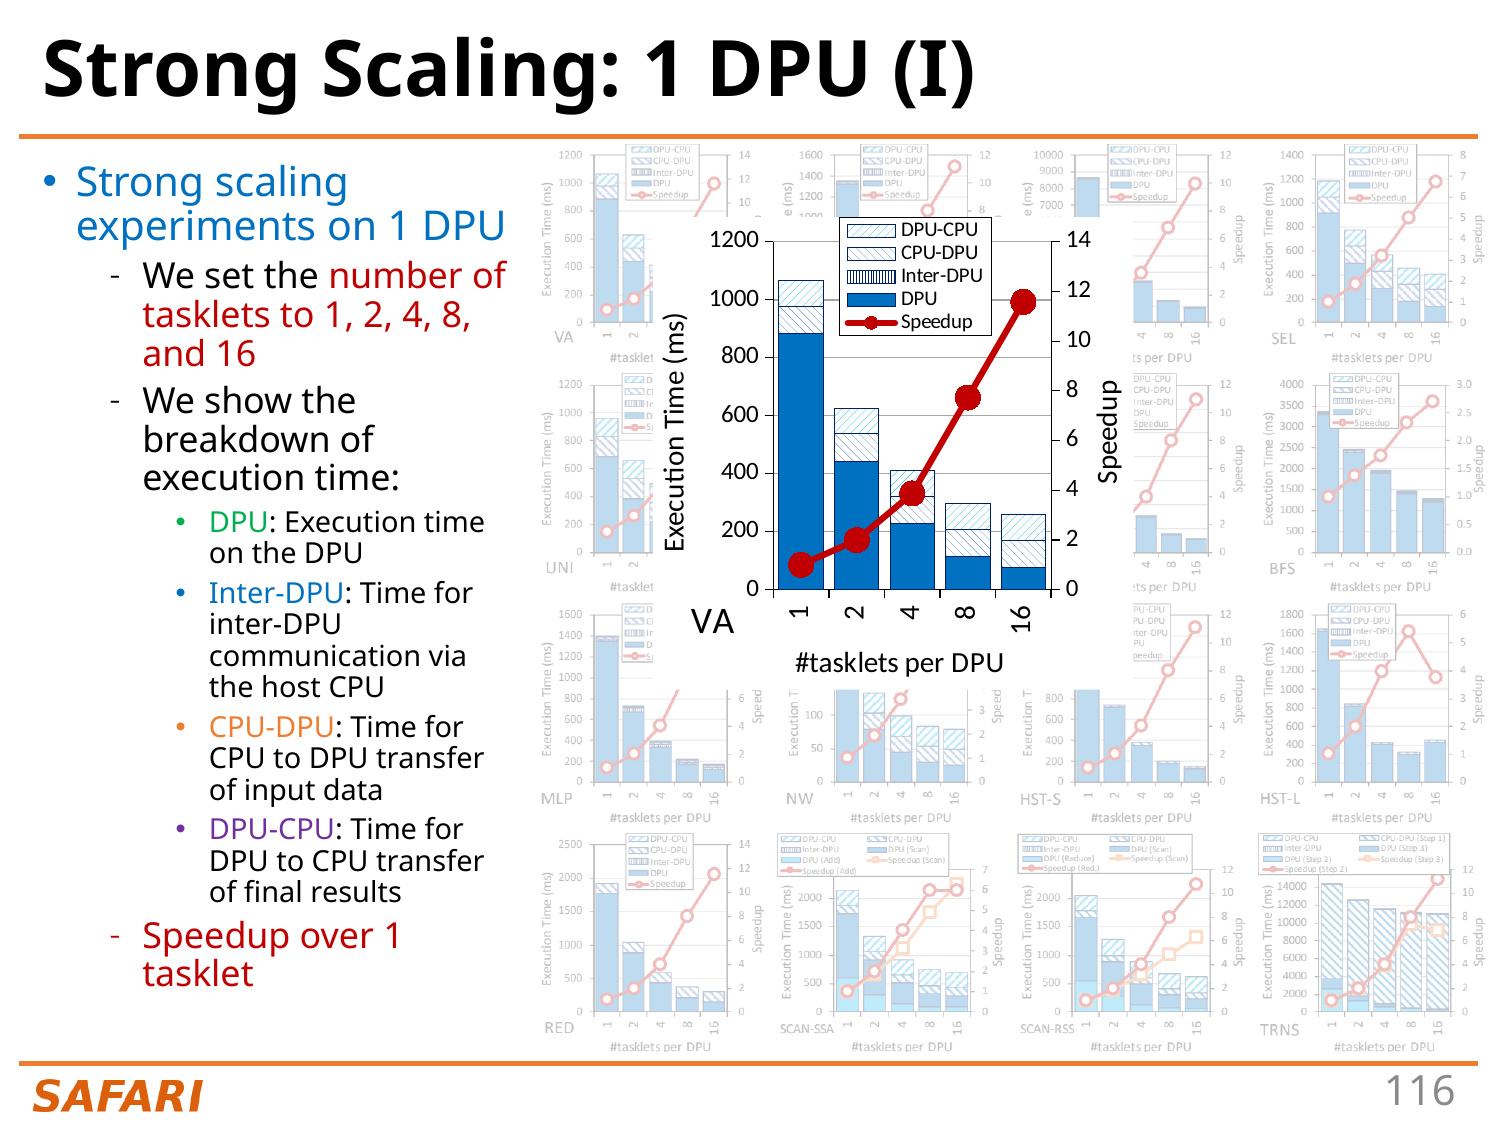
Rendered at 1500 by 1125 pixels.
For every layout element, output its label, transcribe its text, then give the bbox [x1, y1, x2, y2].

picture [31, 1070, 209, 1122]
list Strong scaling experiments on 1 DPU We set the number of tasklets to 1, 2, 4, 8, and 16 We show the breakdown of execution time: DPU: Execution time on the DPU Inter-DPU: Time for inter-DPU communication via the host CPU CPU-DPU: Time for CPU to DPU transfer of input data DPU-CPU: Time for DPU to CPU transfer of final results Speedup over 1 tasklet [27, 153, 524, 1022]
title Strong Scaling: 1 DPU (I) [27, 21, 1487, 122]
text_box [524, 142, 1488, 1054]
chart [652, 217, 1134, 690]
picture [535, 143, 1487, 1059]
